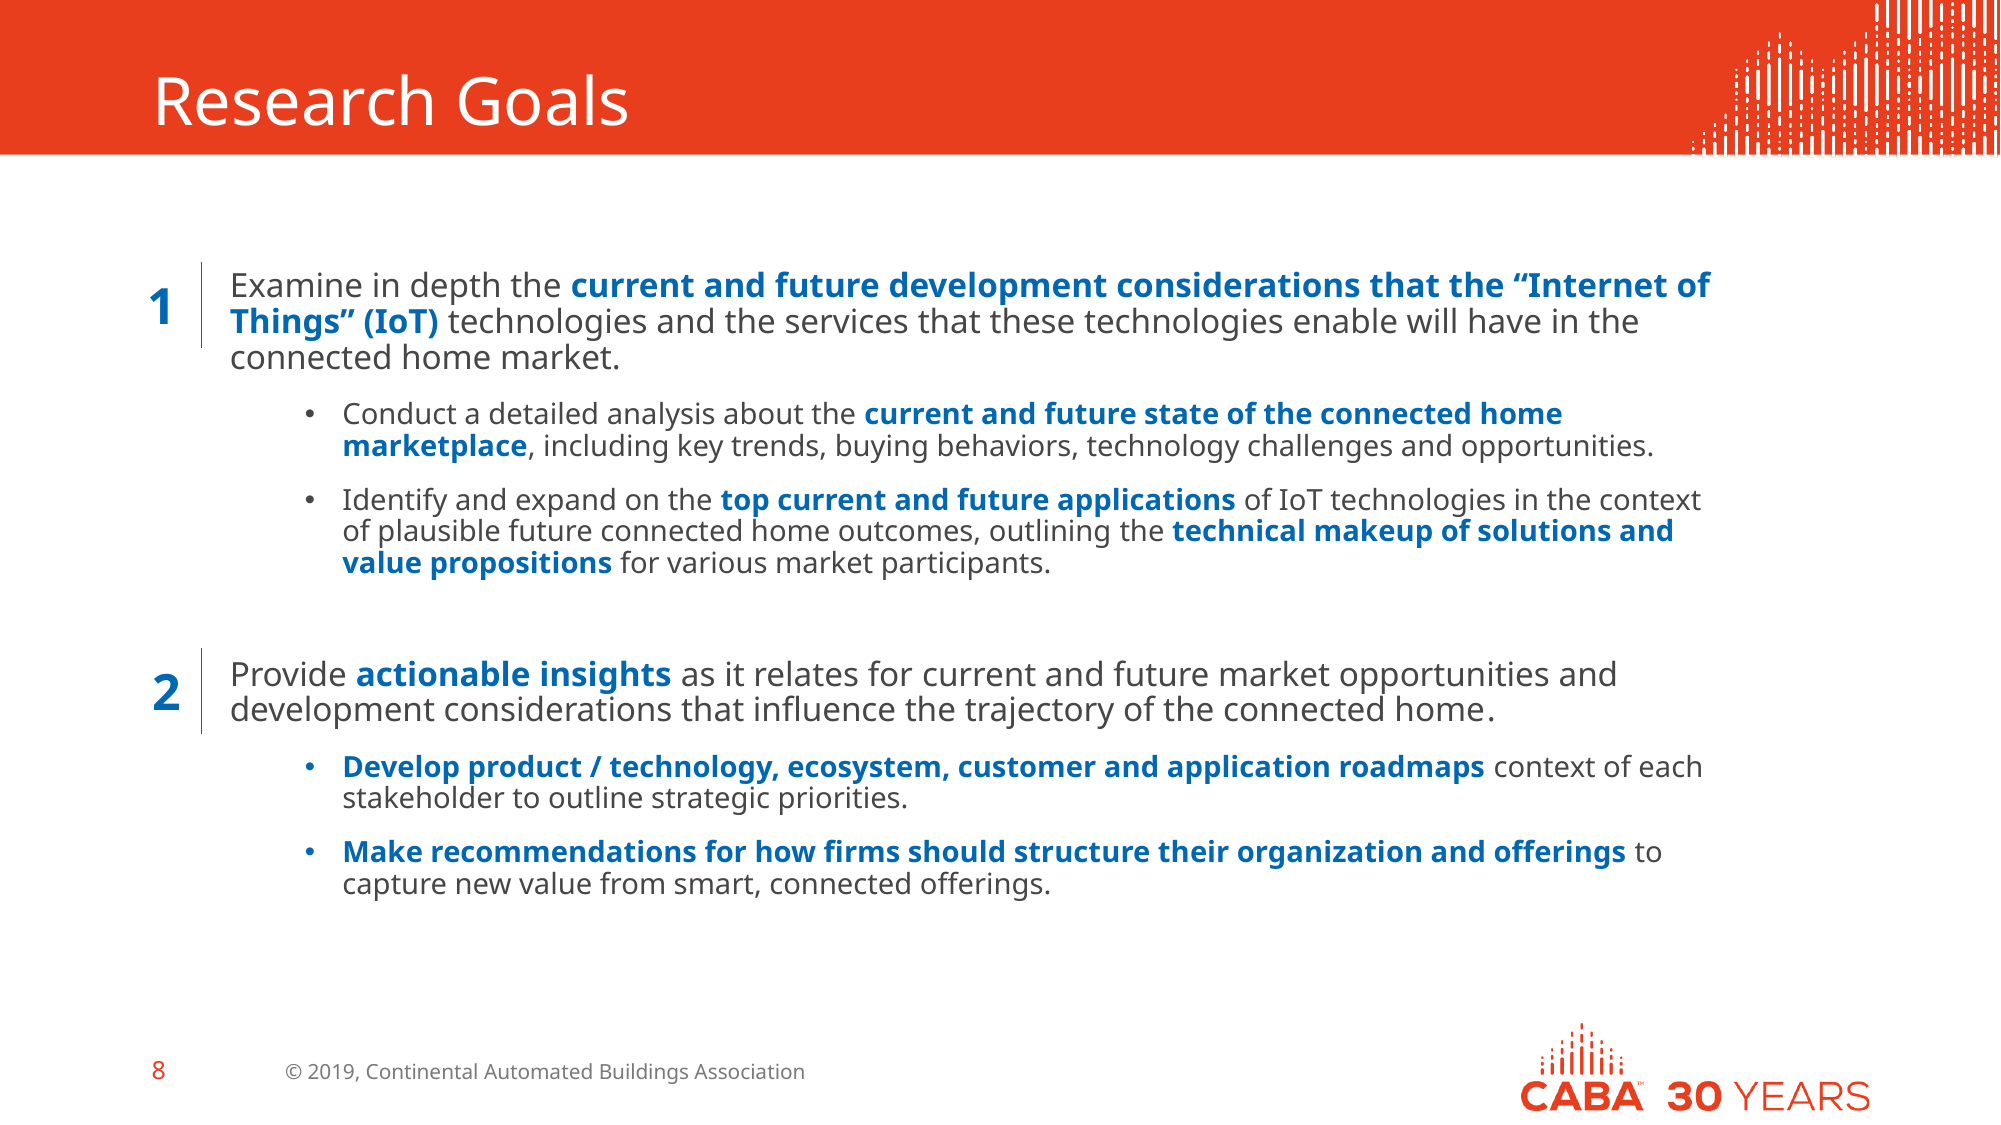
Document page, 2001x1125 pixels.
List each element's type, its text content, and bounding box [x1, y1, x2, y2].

text_box 1 [133, 266, 192, 342]
title Research Goals [137, 59, 1670, 134]
text_box Examine in depth the current and future development considerations that the “Internet of Things” (IoT) technologies and the services that these technologies enable will have in the connected home market. Conduct a detailed analysis about the current and future state of the connected home marketplace, including key trends, buying behaviors, technology challenges and opportunities. Identify and expand on the top current and future applications of IoT technologies in the context of plausible future connected home outcomes, outlining the technical makeup of solutions and value propositions for various market participants. Provide actionable insights as it relates for current and future market opportunities and development considerations that influence the trajectory of the connected home. Develop product / technology, ecosystem, customer and application roadmaps context of each stakeholder to outline strategic priorities. Make recommendations for how firms should structure their organization and offerings to capture new value from smart, connected offerings. [215, 261, 1747, 915]
text_box 2 [137, 653, 197, 728]
picture [1521, 1023, 1870, 1111]
slide_number 8 [136, 1042, 239, 1101]
footer © 2019, Continental Automated Buildings Association [270, 1042, 998, 1103]
